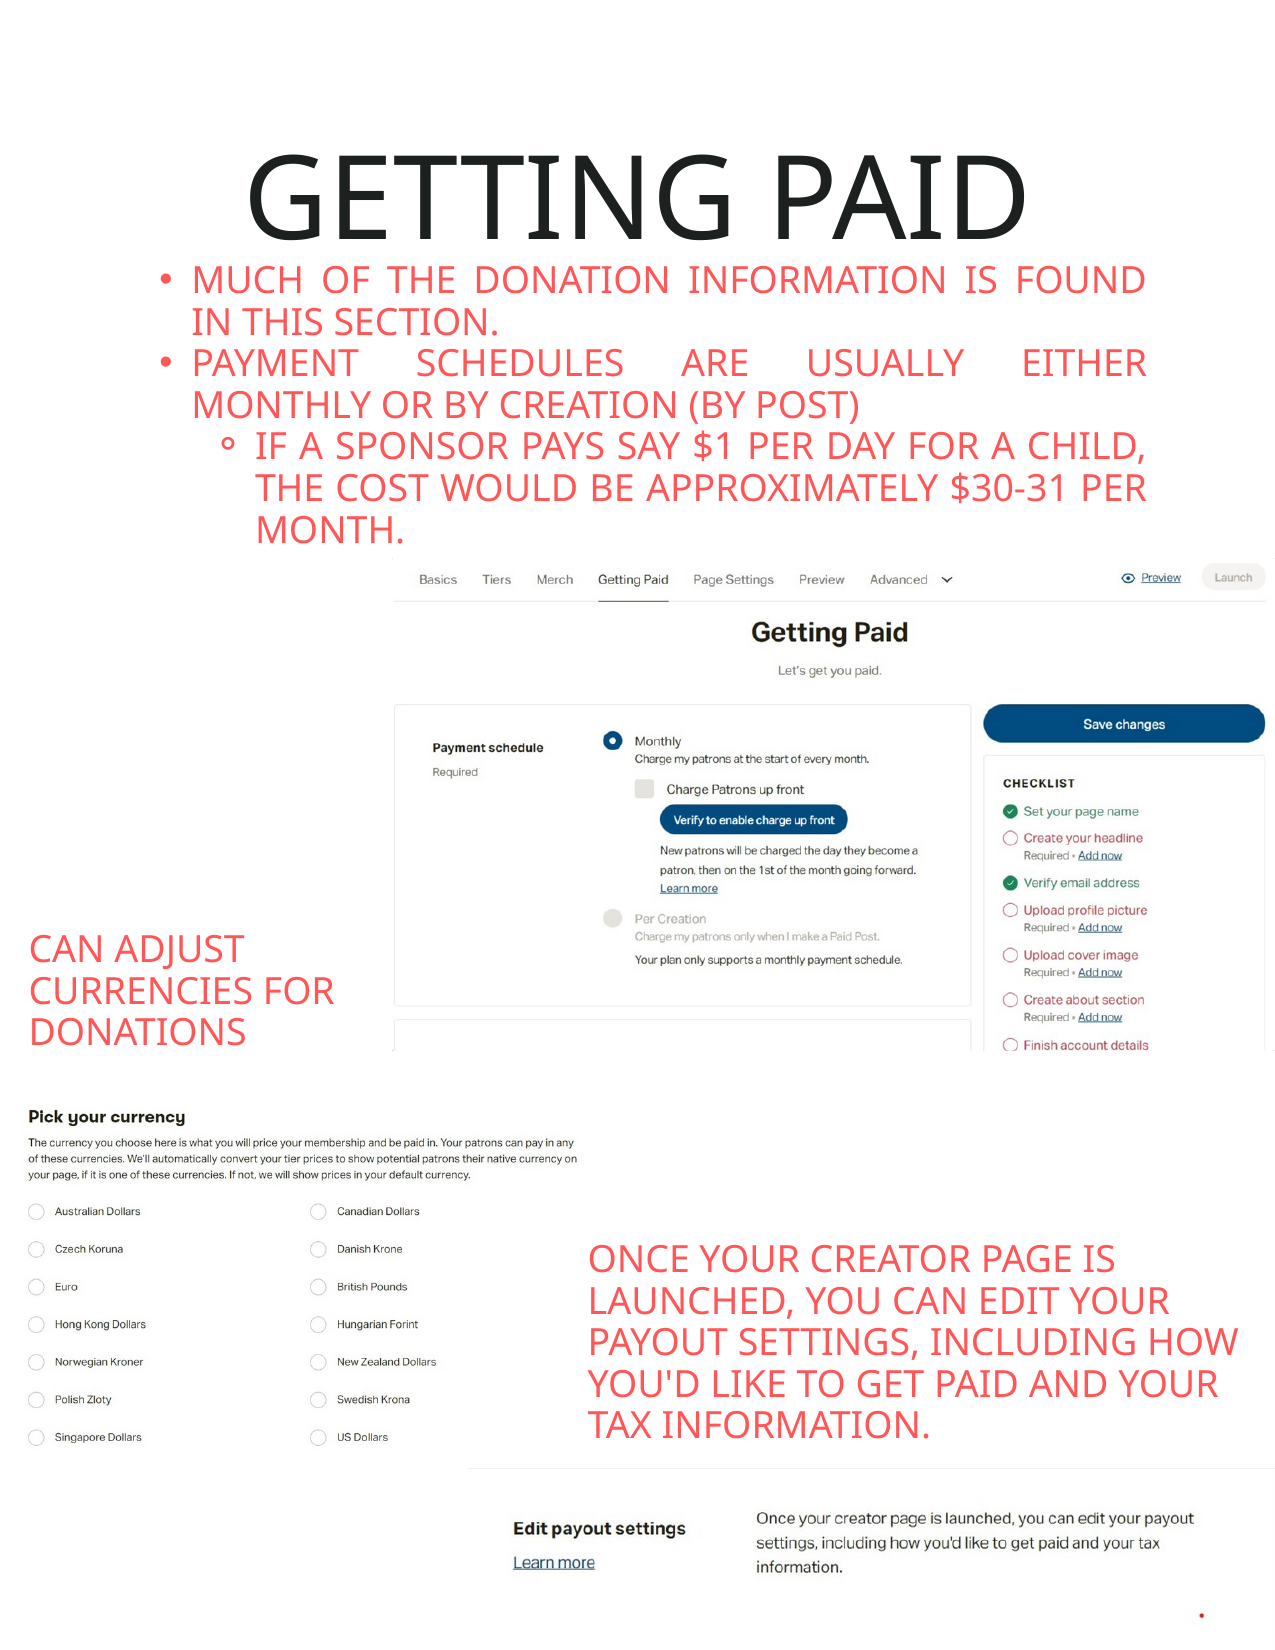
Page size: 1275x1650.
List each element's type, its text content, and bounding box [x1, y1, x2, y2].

text_box MUCH OF THE DONATION INFORMATION IS FOUND IN THIS SECTION. PAYMENT SCHEDULES ARE USUALLY EITHER MONTHLY OR BY CREATION (BY POST) IF A SPONSOR PAYS SAY $1 PER DAY FOR A CHILD, THE COST WOULD BE APPROXIMATELY $30-31 PER MONTH. [127, 259, 1148, 593]
text_box ONCE YOUR CREATOR PAGE IS LAUNCHED, YOU CAN EDIT YOUR PAYOUT SETTINGS, INCLUDING HOW YOU'D LIKE TO GET PAID AND YOUR TAX INFORMATION. [591, 1238, 1254, 1466]
picture [392, 557, 1275, 1051]
text_box GETTING PAID [194, 99, 1081, 259]
text_box CAN ADJUST CURRENCIES FOR DONATIONS [28, 928, 388, 1054]
picture [0, 1091, 1275, 1650]
